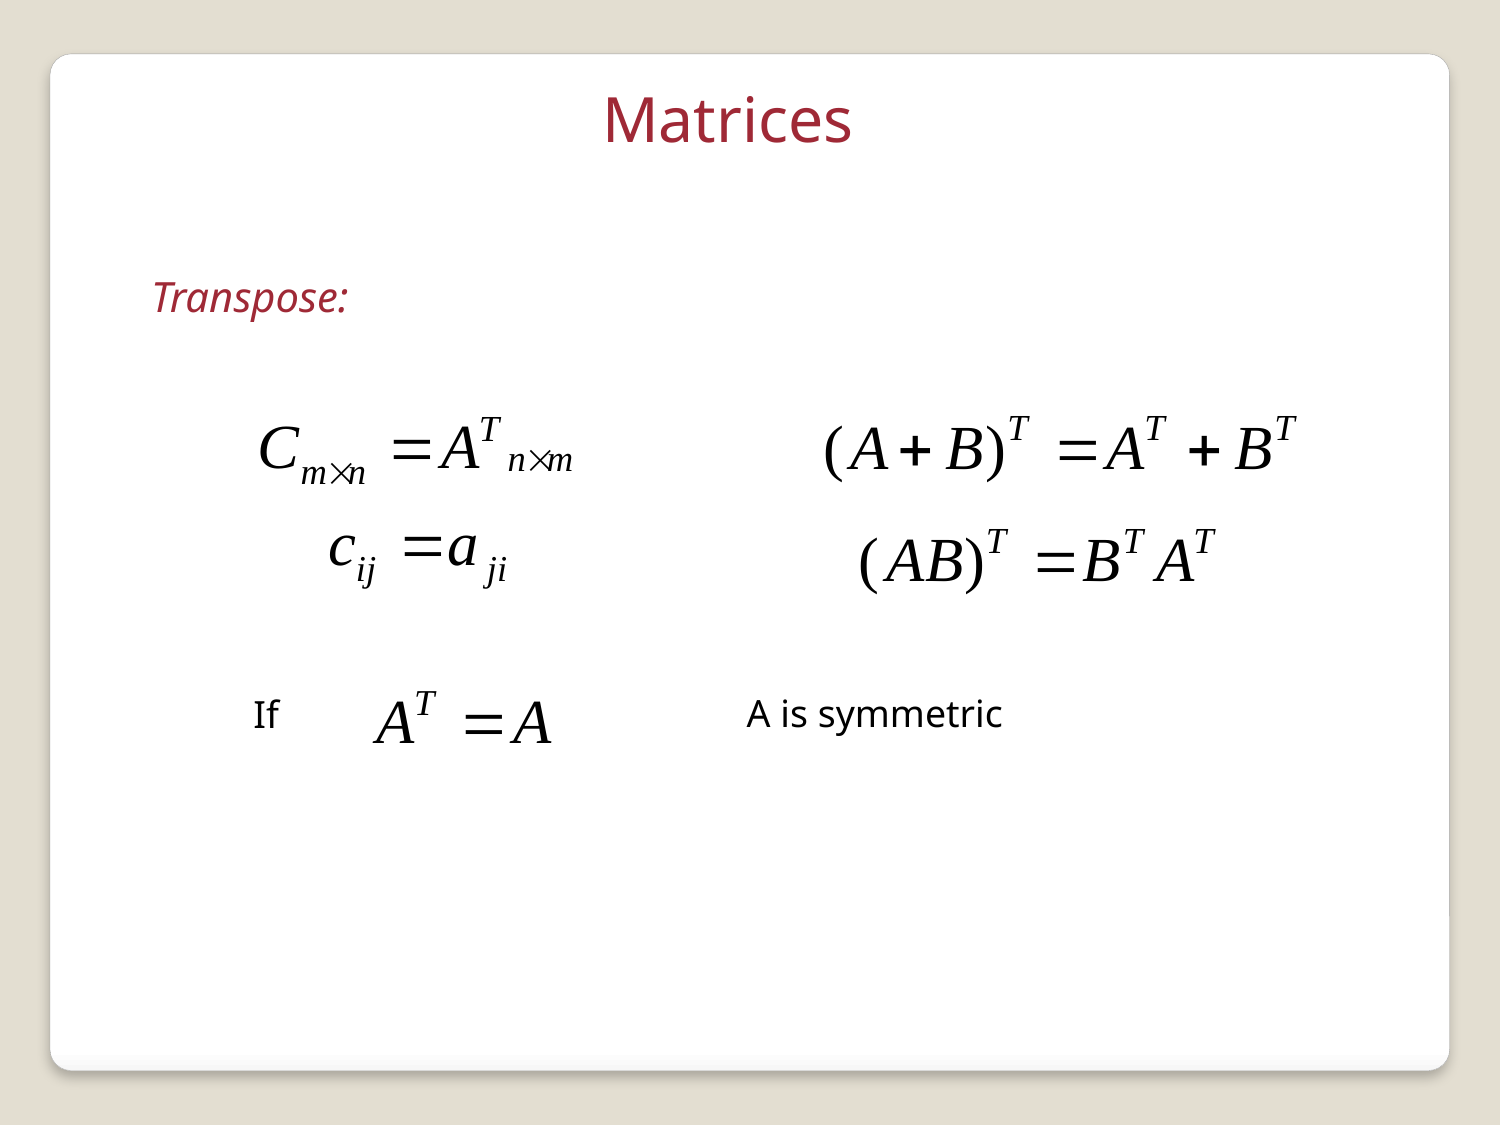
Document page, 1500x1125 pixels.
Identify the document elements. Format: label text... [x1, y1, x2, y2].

text_box A is symmetric [731, 682, 1019, 743]
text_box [362, 675, 561, 755]
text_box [249, 400, 585, 501]
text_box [849, 513, 1232, 608]
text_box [319, 502, 519, 602]
text_box If [238, 683, 304, 744]
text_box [814, 400, 1311, 496]
text_box Matrices [518, 57, 938, 178]
text_box Transpose: [136, 263, 364, 328]
